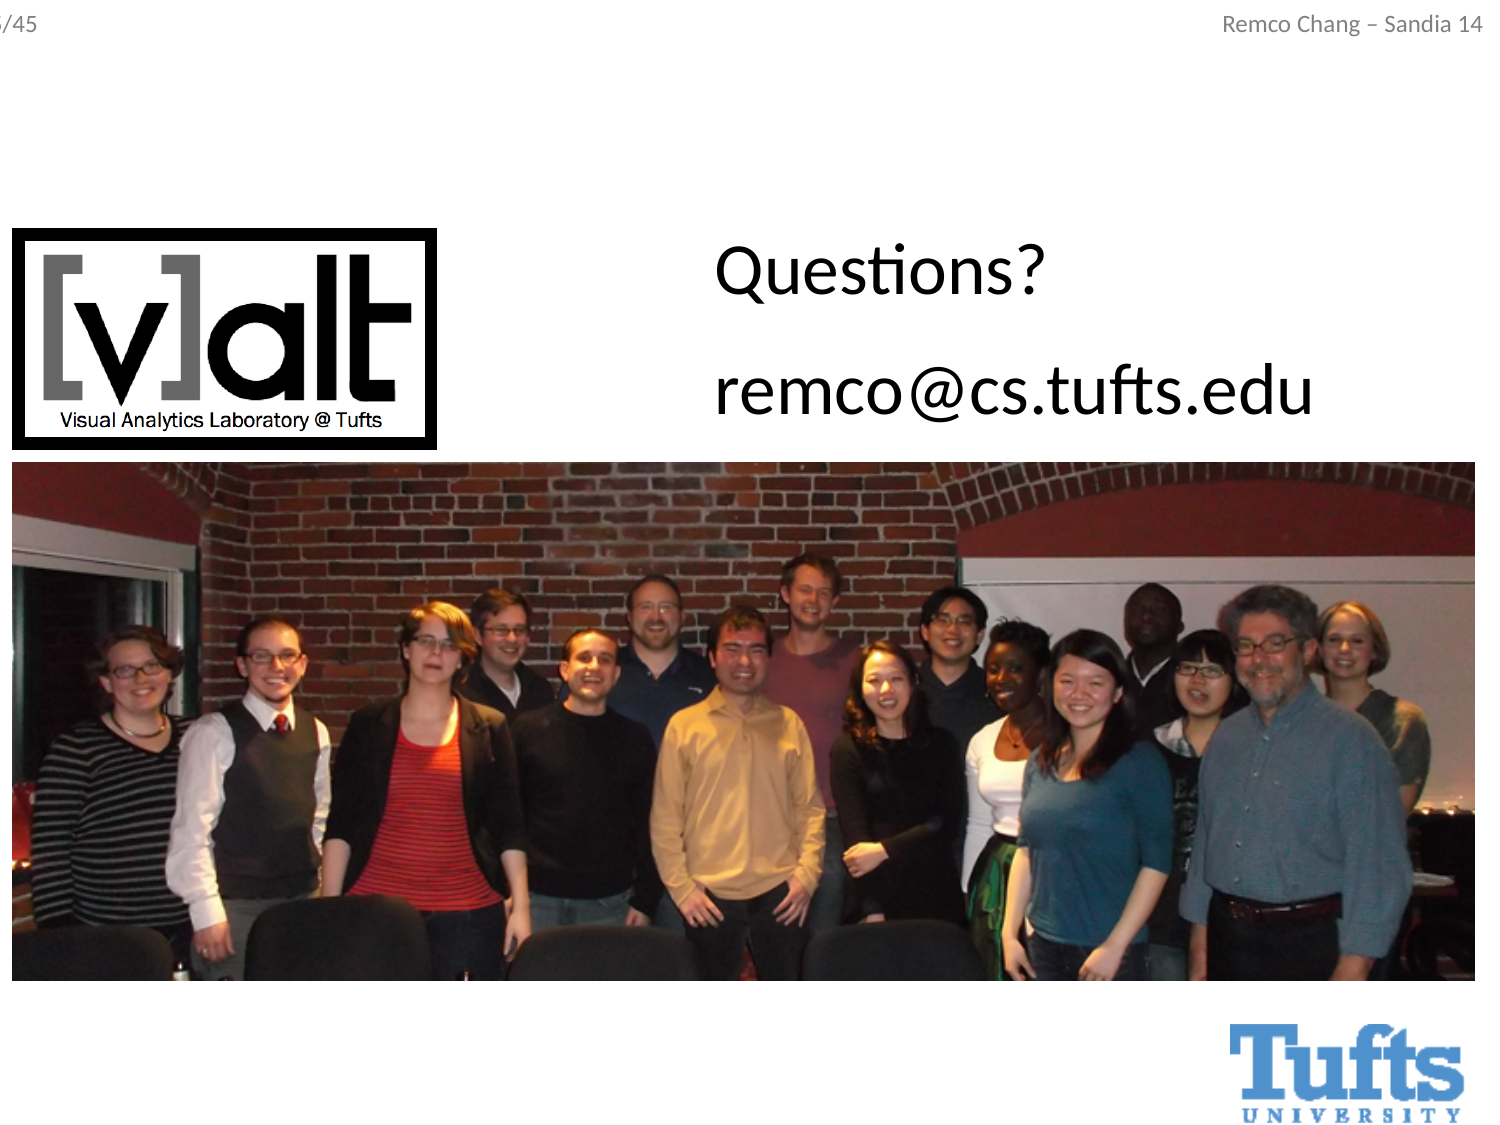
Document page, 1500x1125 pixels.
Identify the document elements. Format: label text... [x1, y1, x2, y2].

picture [12, 462, 1476, 981]
picture [24, 240, 426, 438]
title Questions? remco@cs.tufts.edu [699, 212, 1450, 438]
picture [1230, 1024, 1500, 1125]
